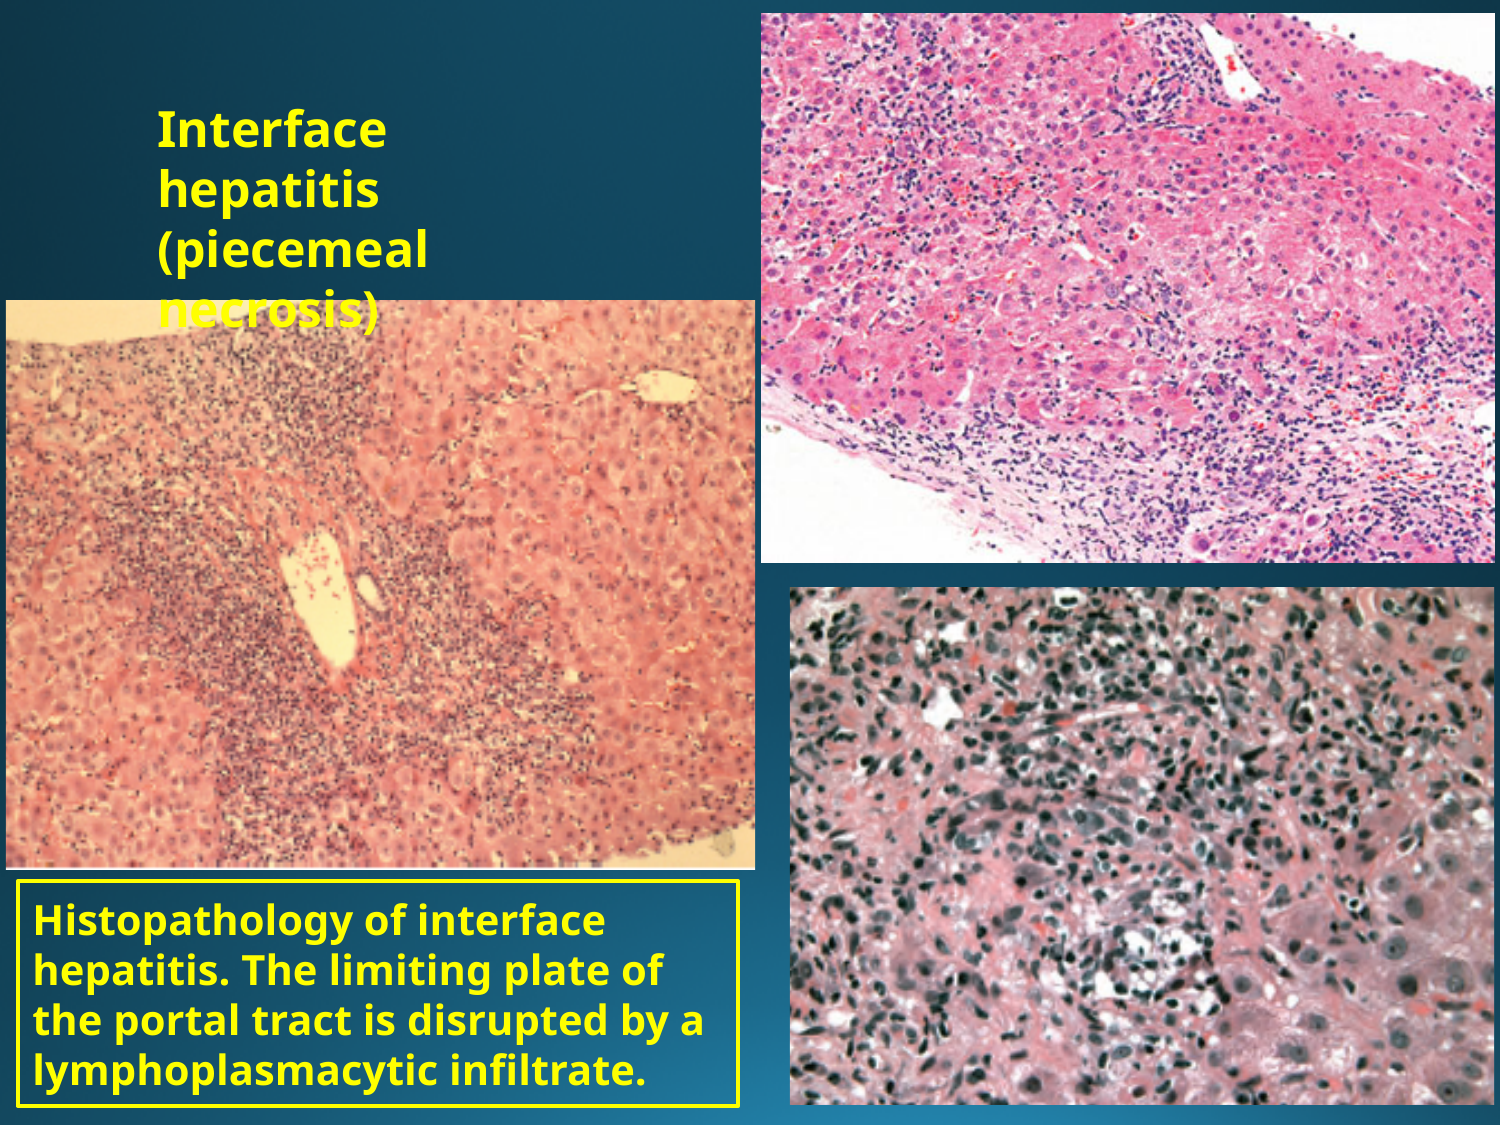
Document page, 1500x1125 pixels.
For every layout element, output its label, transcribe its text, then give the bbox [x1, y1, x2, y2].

text_box Interface hepatitis (piecemeal necrosis) [142, 89, 620, 300]
picture [0, 0, 1500, 1125]
text_box Histopathology of interface hepatitis. The limiting plate of the portal tract is disrupted by a lymphoplasmacytic infiltrate. [17, 881, 739, 1106]
